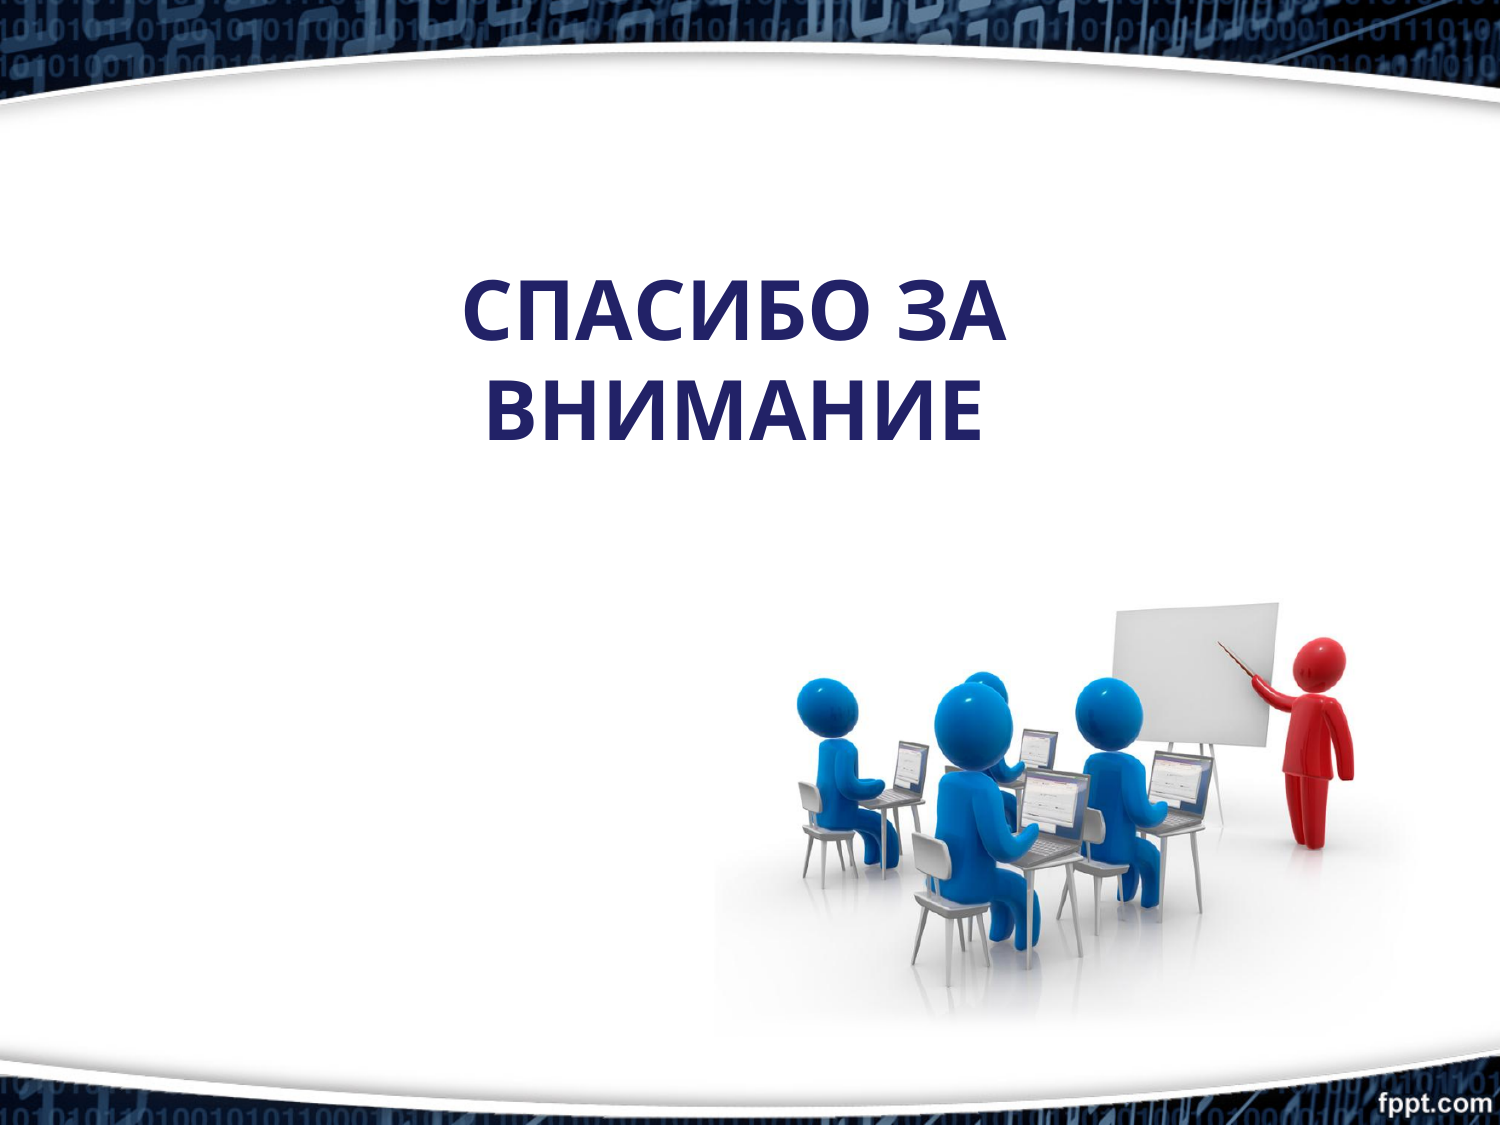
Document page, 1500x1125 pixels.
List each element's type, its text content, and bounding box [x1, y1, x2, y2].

title Спасибо за внимание [206, 162, 1262, 551]
picture [0, 0, 1500, 1125]
